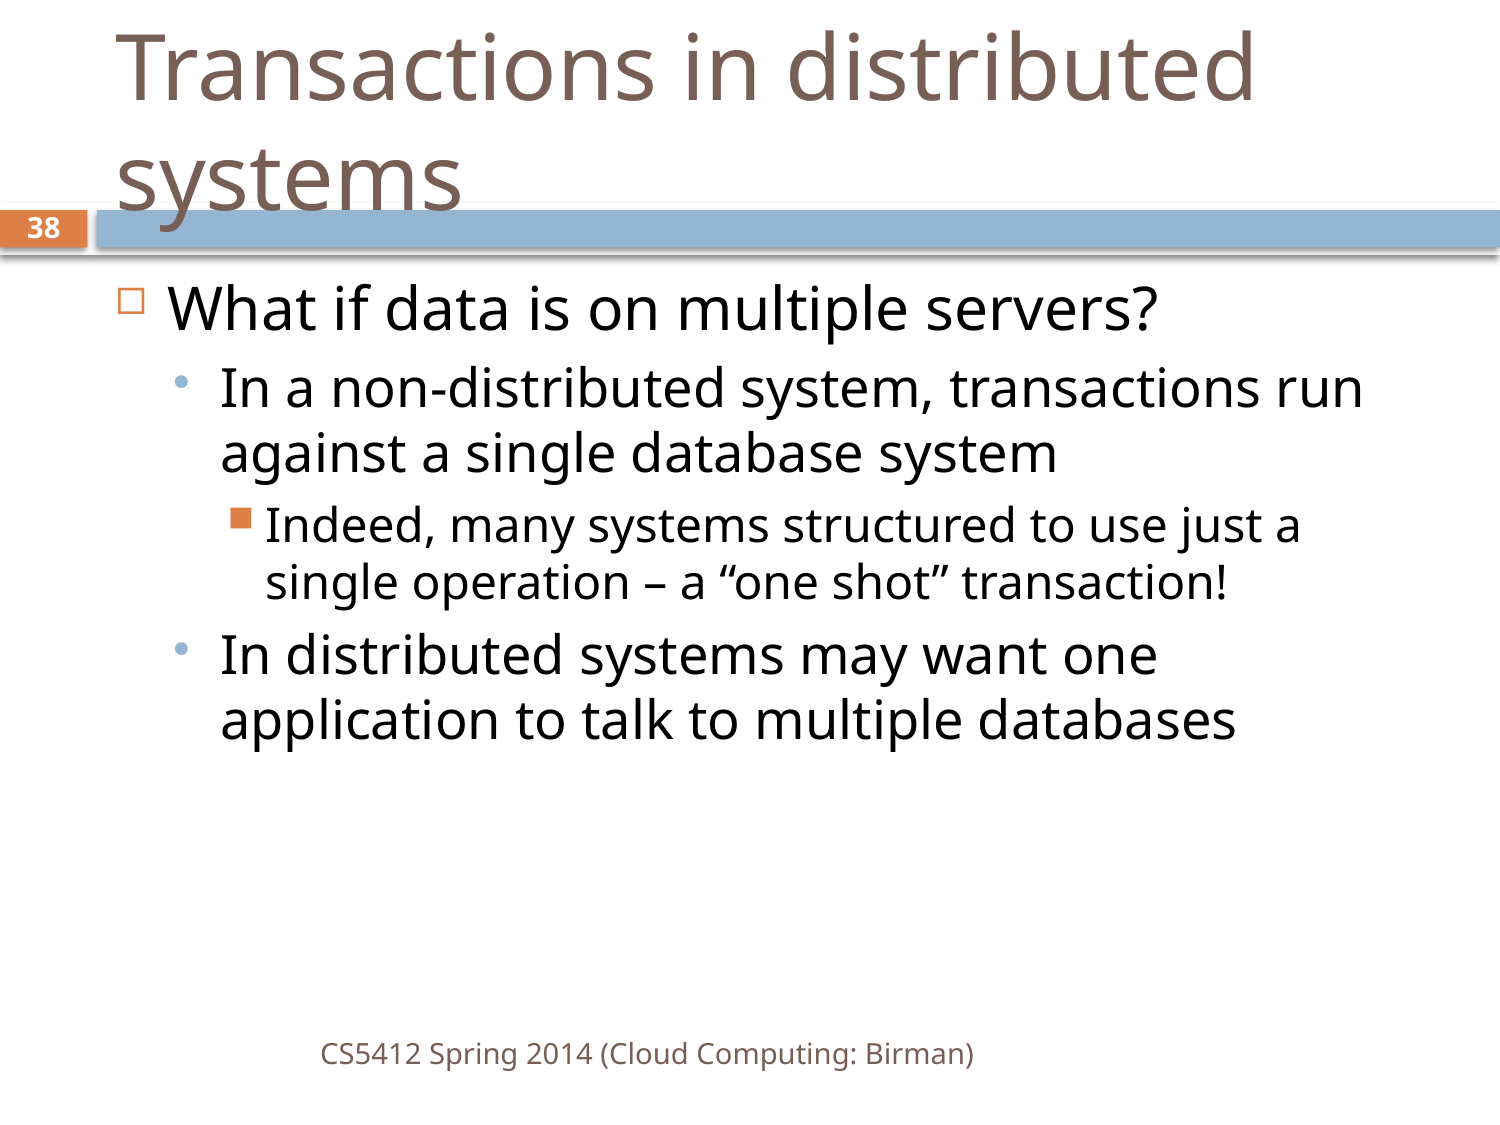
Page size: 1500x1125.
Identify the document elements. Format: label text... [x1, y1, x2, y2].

list What if data is on multiple servers? In a non-distributed system, transactions run against a single database system Indeed, many systems structured to use just a single operation – a “one shot” transaction! In distributed systems may want one application to talk to multiple databases [100, 262, 1438, 1005]
title Transactions in distributed systems [100, 37, 1438, 200]
slide_number 38 [0, 208, 88, 249]
footer CS5412 Spring 2014 (Cloud Computing: Birman) [99, 1024, 990, 1085]
